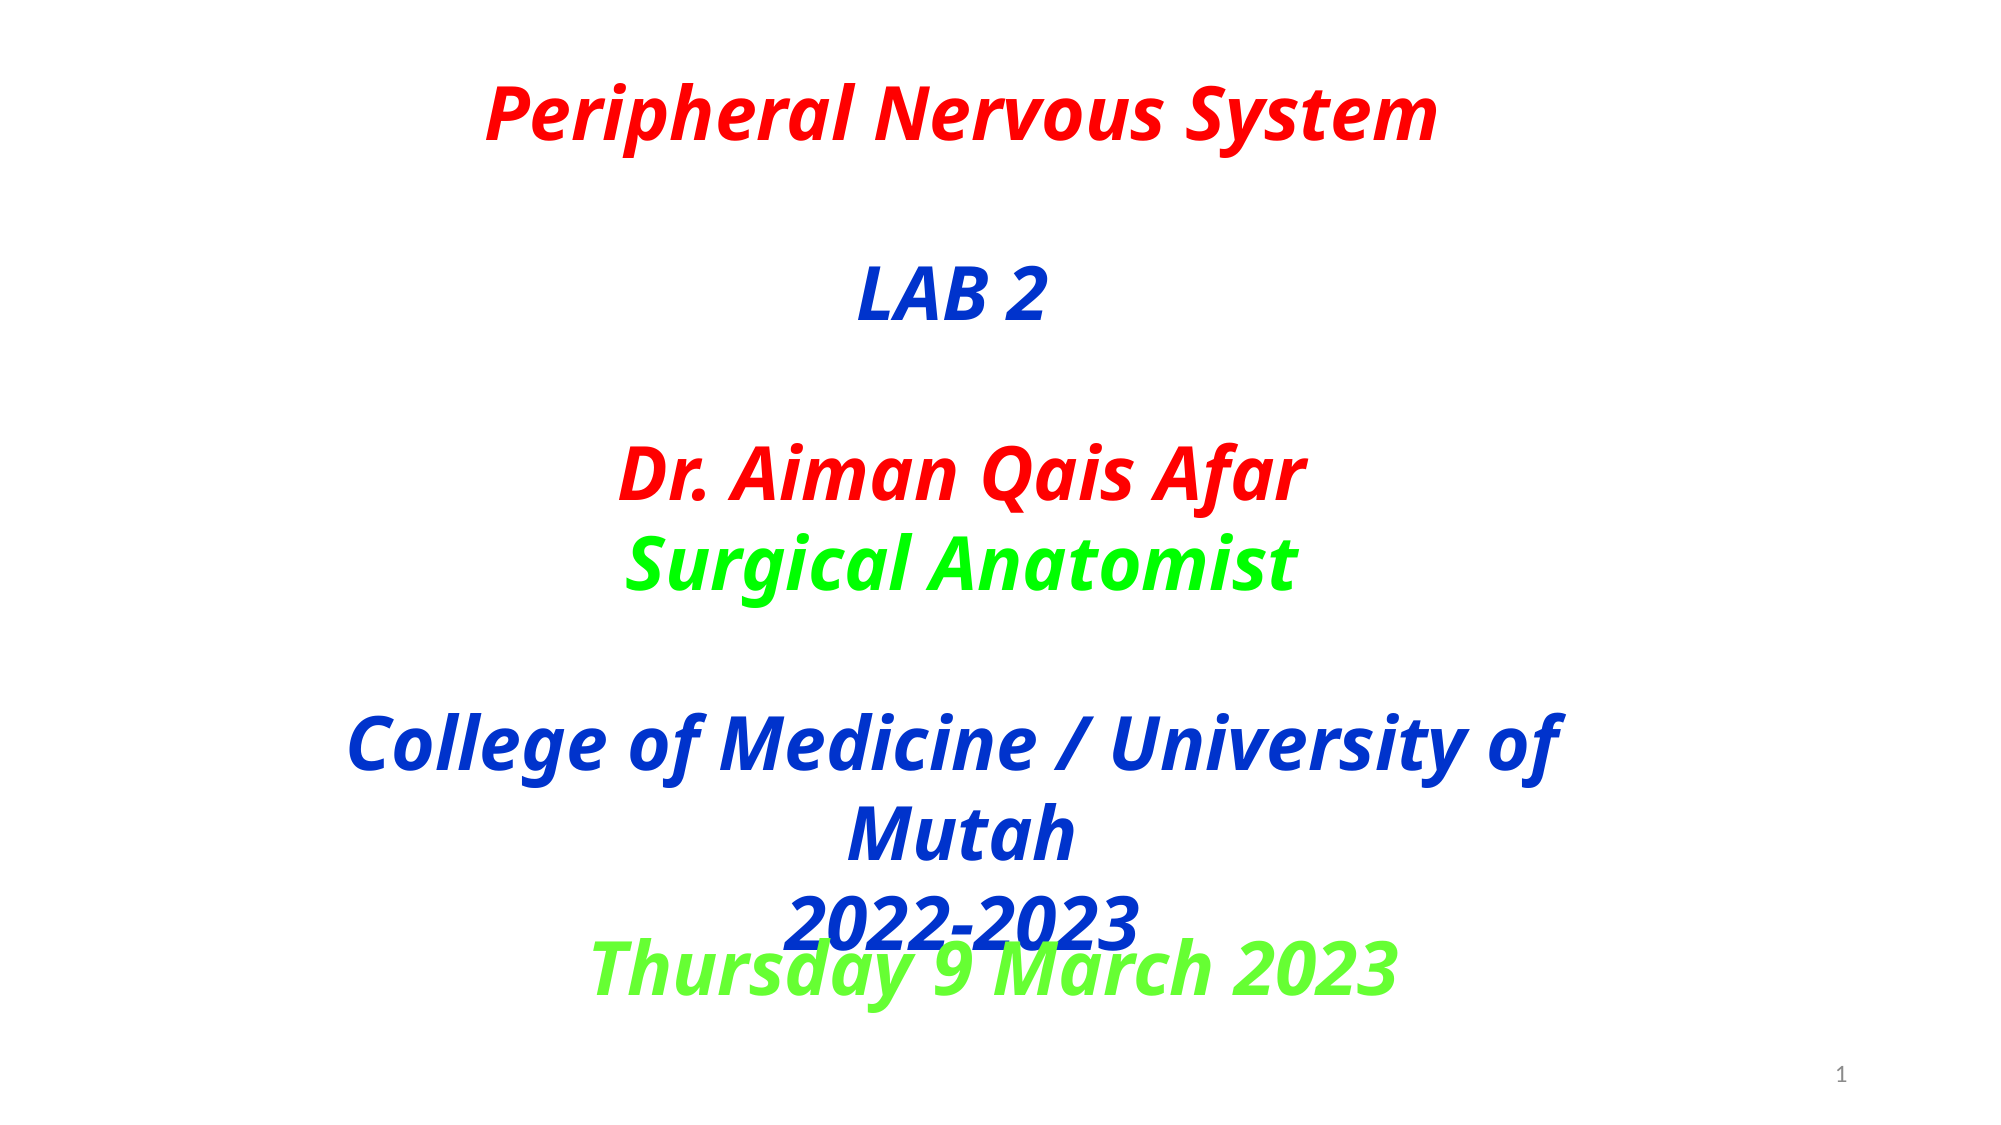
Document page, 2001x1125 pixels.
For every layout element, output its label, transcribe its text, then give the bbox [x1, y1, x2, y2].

text_box Peripheral Nervous System LAB 2 Dr. Aiman Qais Afar Surgical Anatomist College of Medicine / University of Mutah 2022-2023 [287, 57, 1638, 1125]
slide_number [572, 935, 1428, 995]
slide_number 1 [1412, 1042, 1863, 1103]
